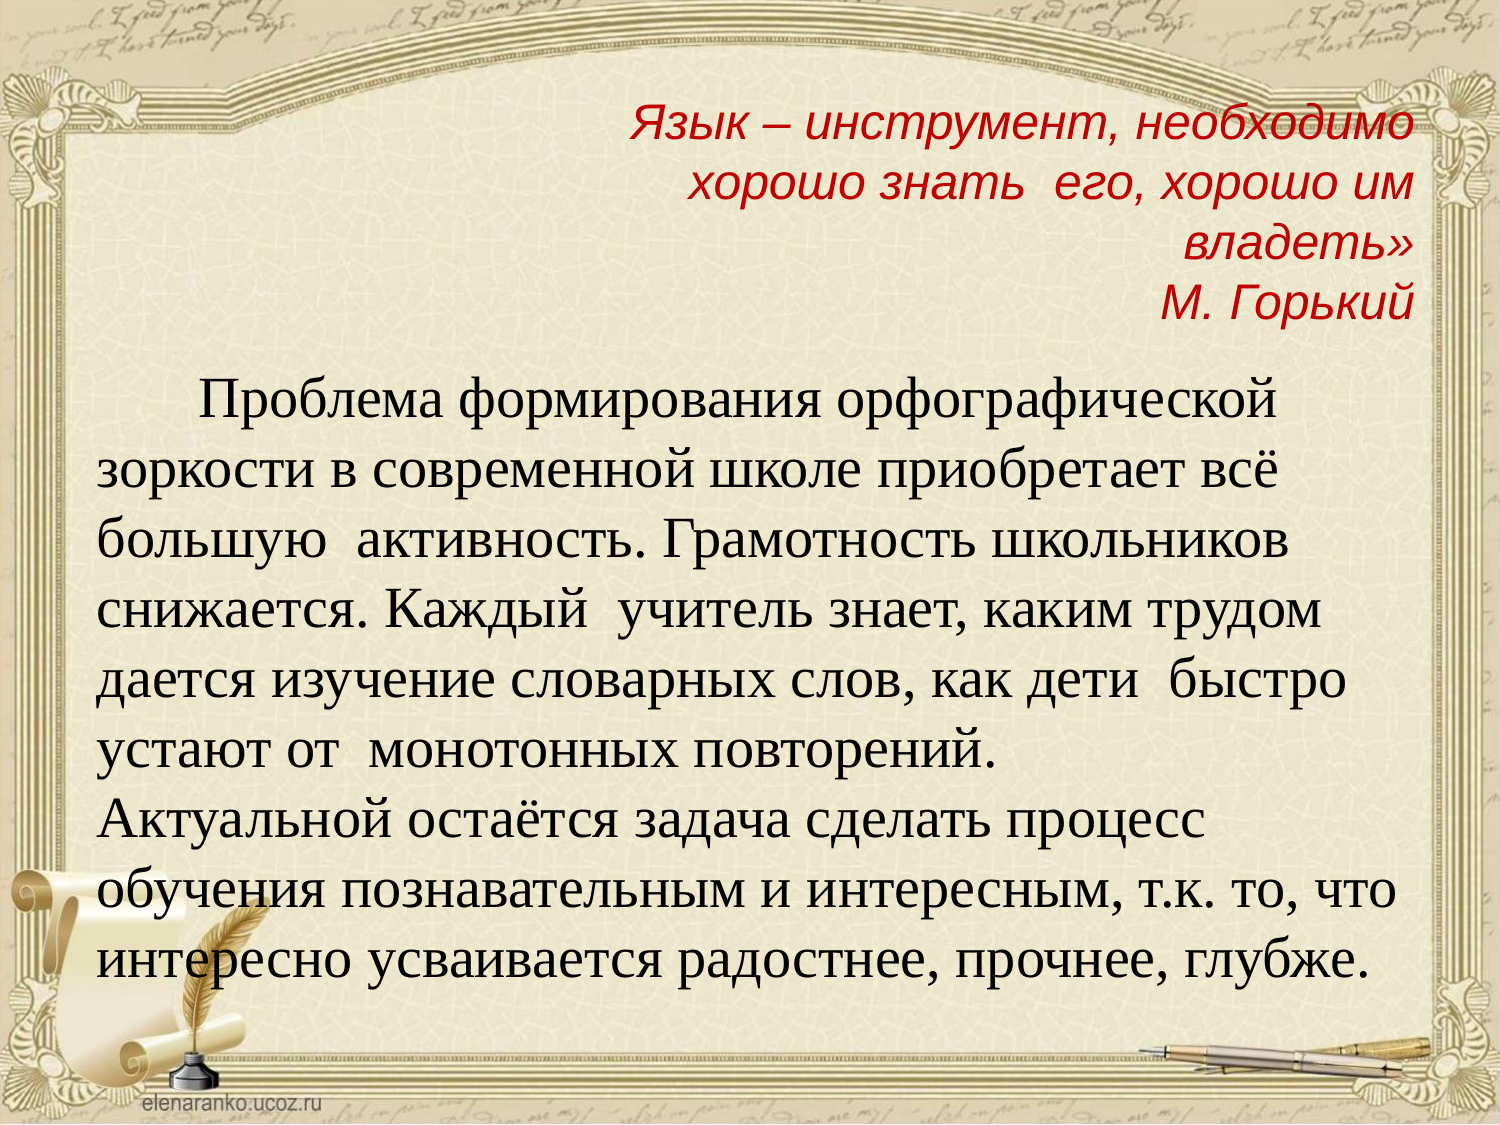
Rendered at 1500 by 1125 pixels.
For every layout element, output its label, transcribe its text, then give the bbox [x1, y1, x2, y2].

text_box Проблема формирования орфографической зоркости в современной школе приобретает всё большую активность. Грамотность школьников снижается. Каждый учитель знает, каким трудом дается изучение словарных слов, как дети быстро устают от монотонных повторений. Актуальной остаётся задача сделать процесс обучения познавательным и интересным, т.к. то, что интересно усваивается радостнее, прочнее, глубже. [81, 351, 1418, 997]
picture [0, 0, 1500, 1125]
text_box Язык – инструмент, необходимо хорошо знать его, хорошо им владеть» М. Горький [562, 81, 1430, 337]
